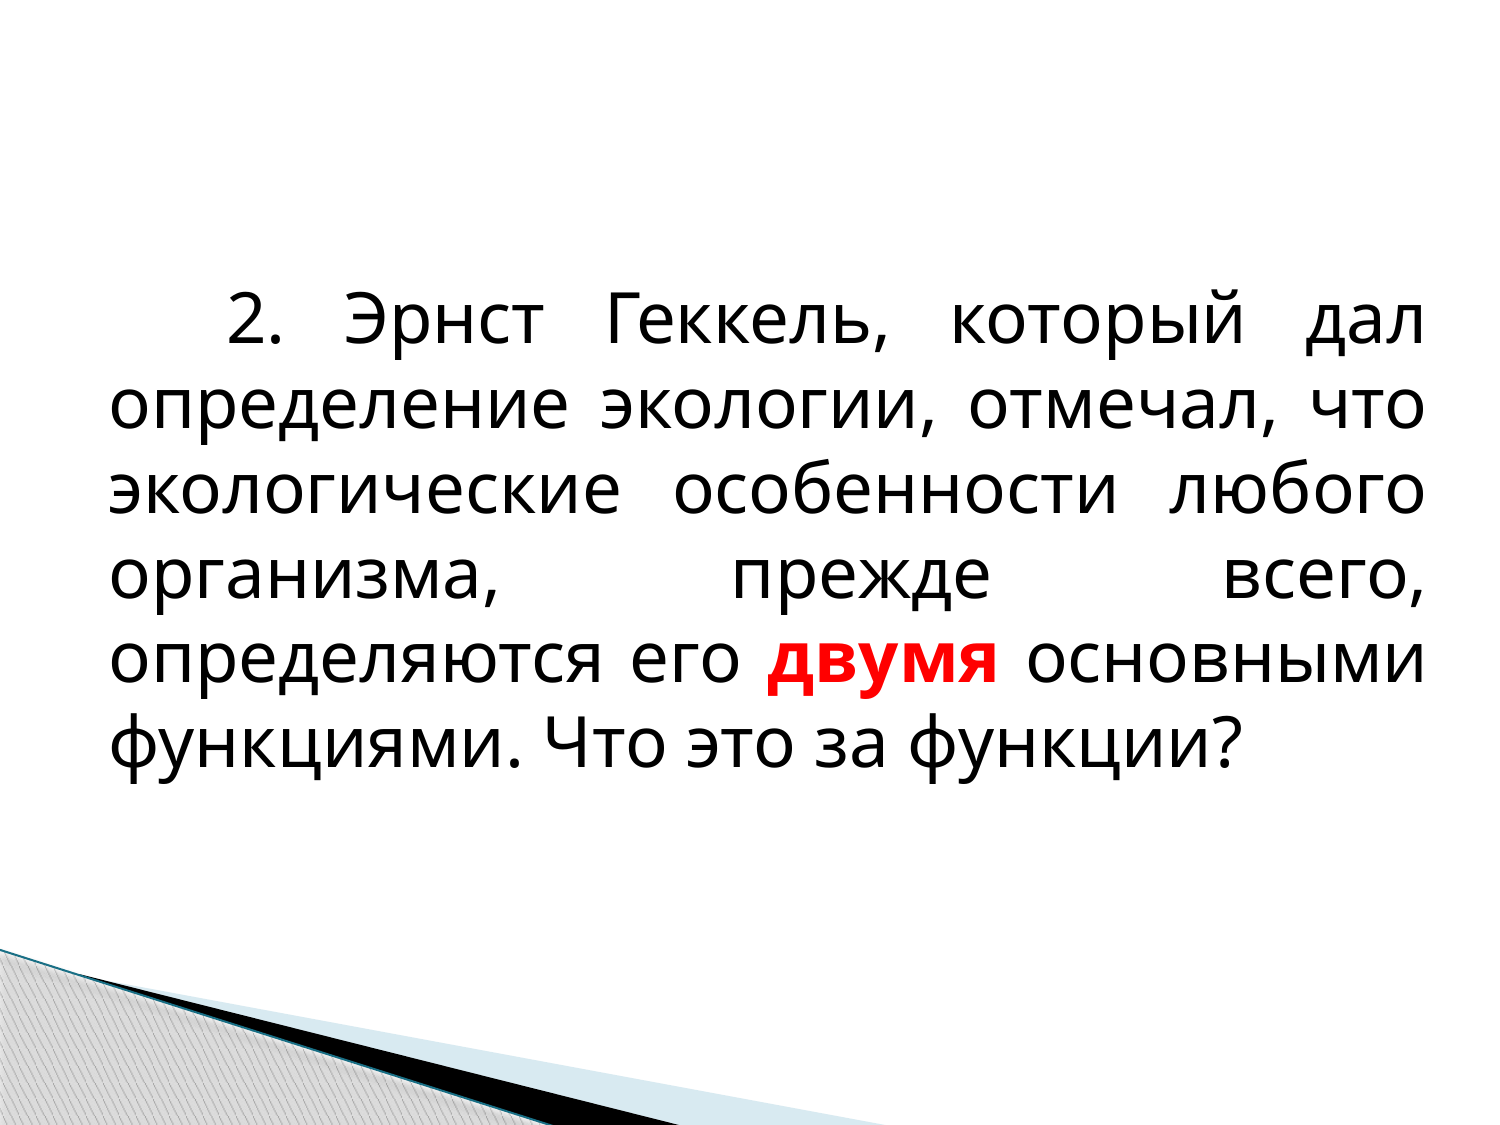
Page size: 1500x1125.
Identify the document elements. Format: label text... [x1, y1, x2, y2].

title 2. Эрнст Геккель, который дал определение экологии, отмечал, что экологические особенности любого организма, прежде всего, определяются его двумя основными функциями. Что это за функции? [93, 93, 1444, 961]
